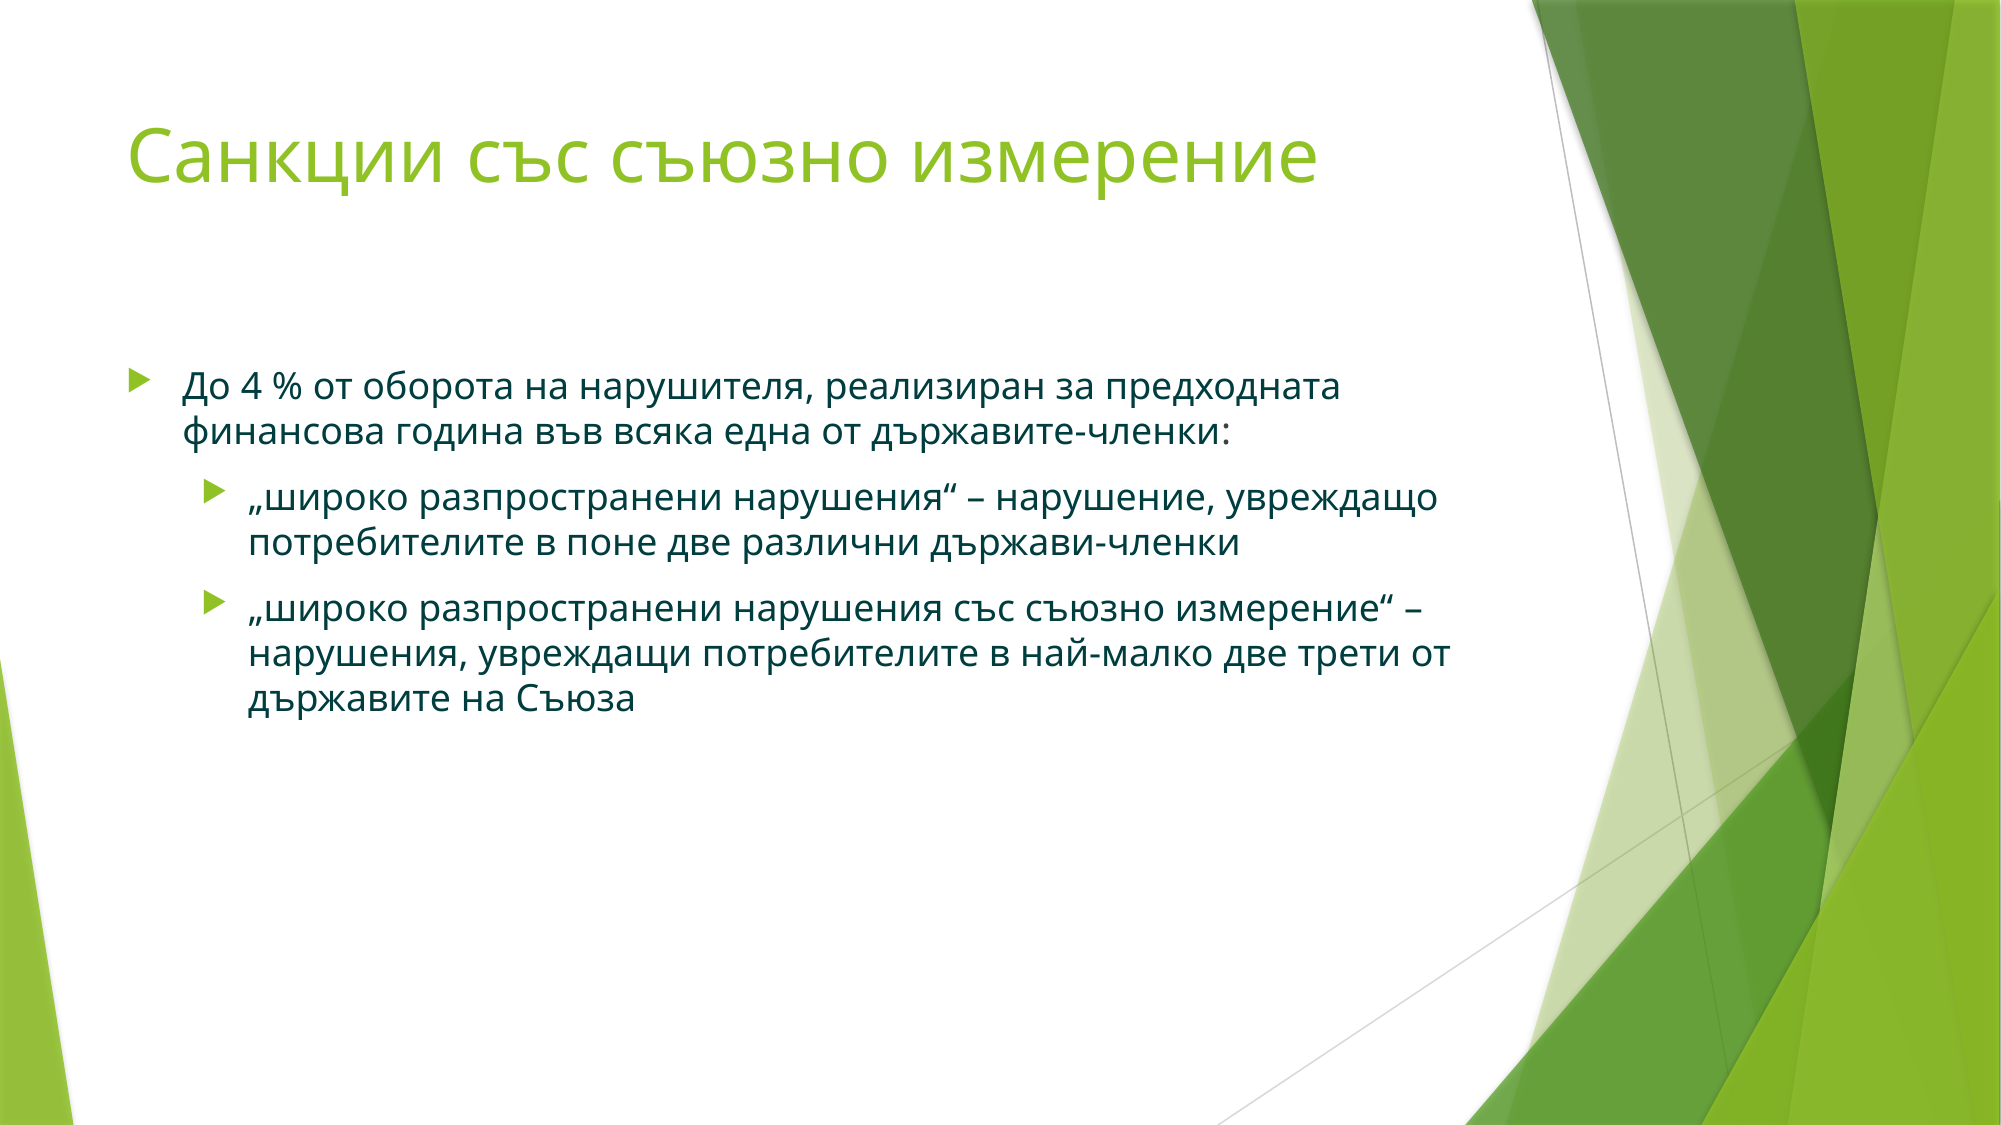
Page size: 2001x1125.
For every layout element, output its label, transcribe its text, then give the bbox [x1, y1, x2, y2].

list До 4 % от оборота на нарушителя, реализиран за предходната финансова година във всяка една от държавите-членки: „широко разпространени нарушения“ – нарушение, увреждащо потребителите в поне две различни държави-членки „широко разпространени нарушения със съюзно измерение“ – нарушения, увреждащи потребителите в най-малко две трети от държавите на Съюза [111, 354, 1522, 992]
title Санкции със съюзно измерение [111, 99, 1522, 317]
